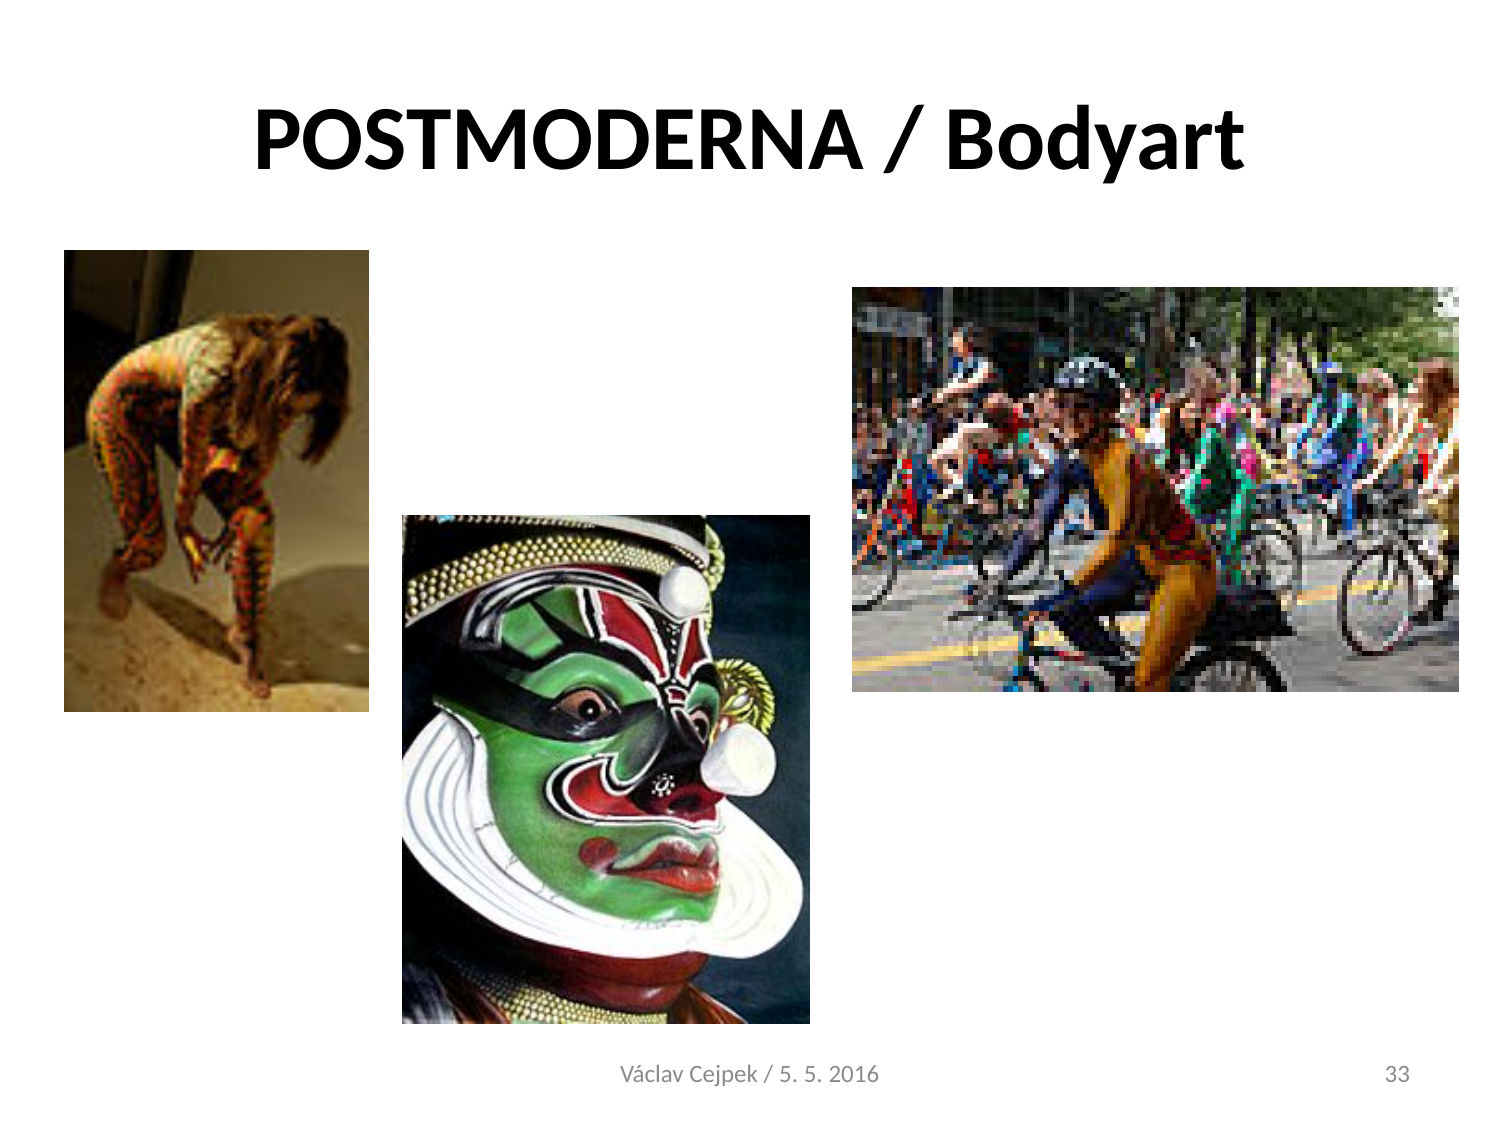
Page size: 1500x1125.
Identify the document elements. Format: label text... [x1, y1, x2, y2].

footer Václav Cejpek / 5. 5. 2016 [512, 1042, 988, 1103]
title POSTMODERNA / Bodyart [75, 45, 1425, 220]
picture [64, 250, 369, 712]
picture [851, 287, 1459, 692]
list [402, 514, 810, 1024]
slide_number 33 [1074, 1042, 1425, 1103]
